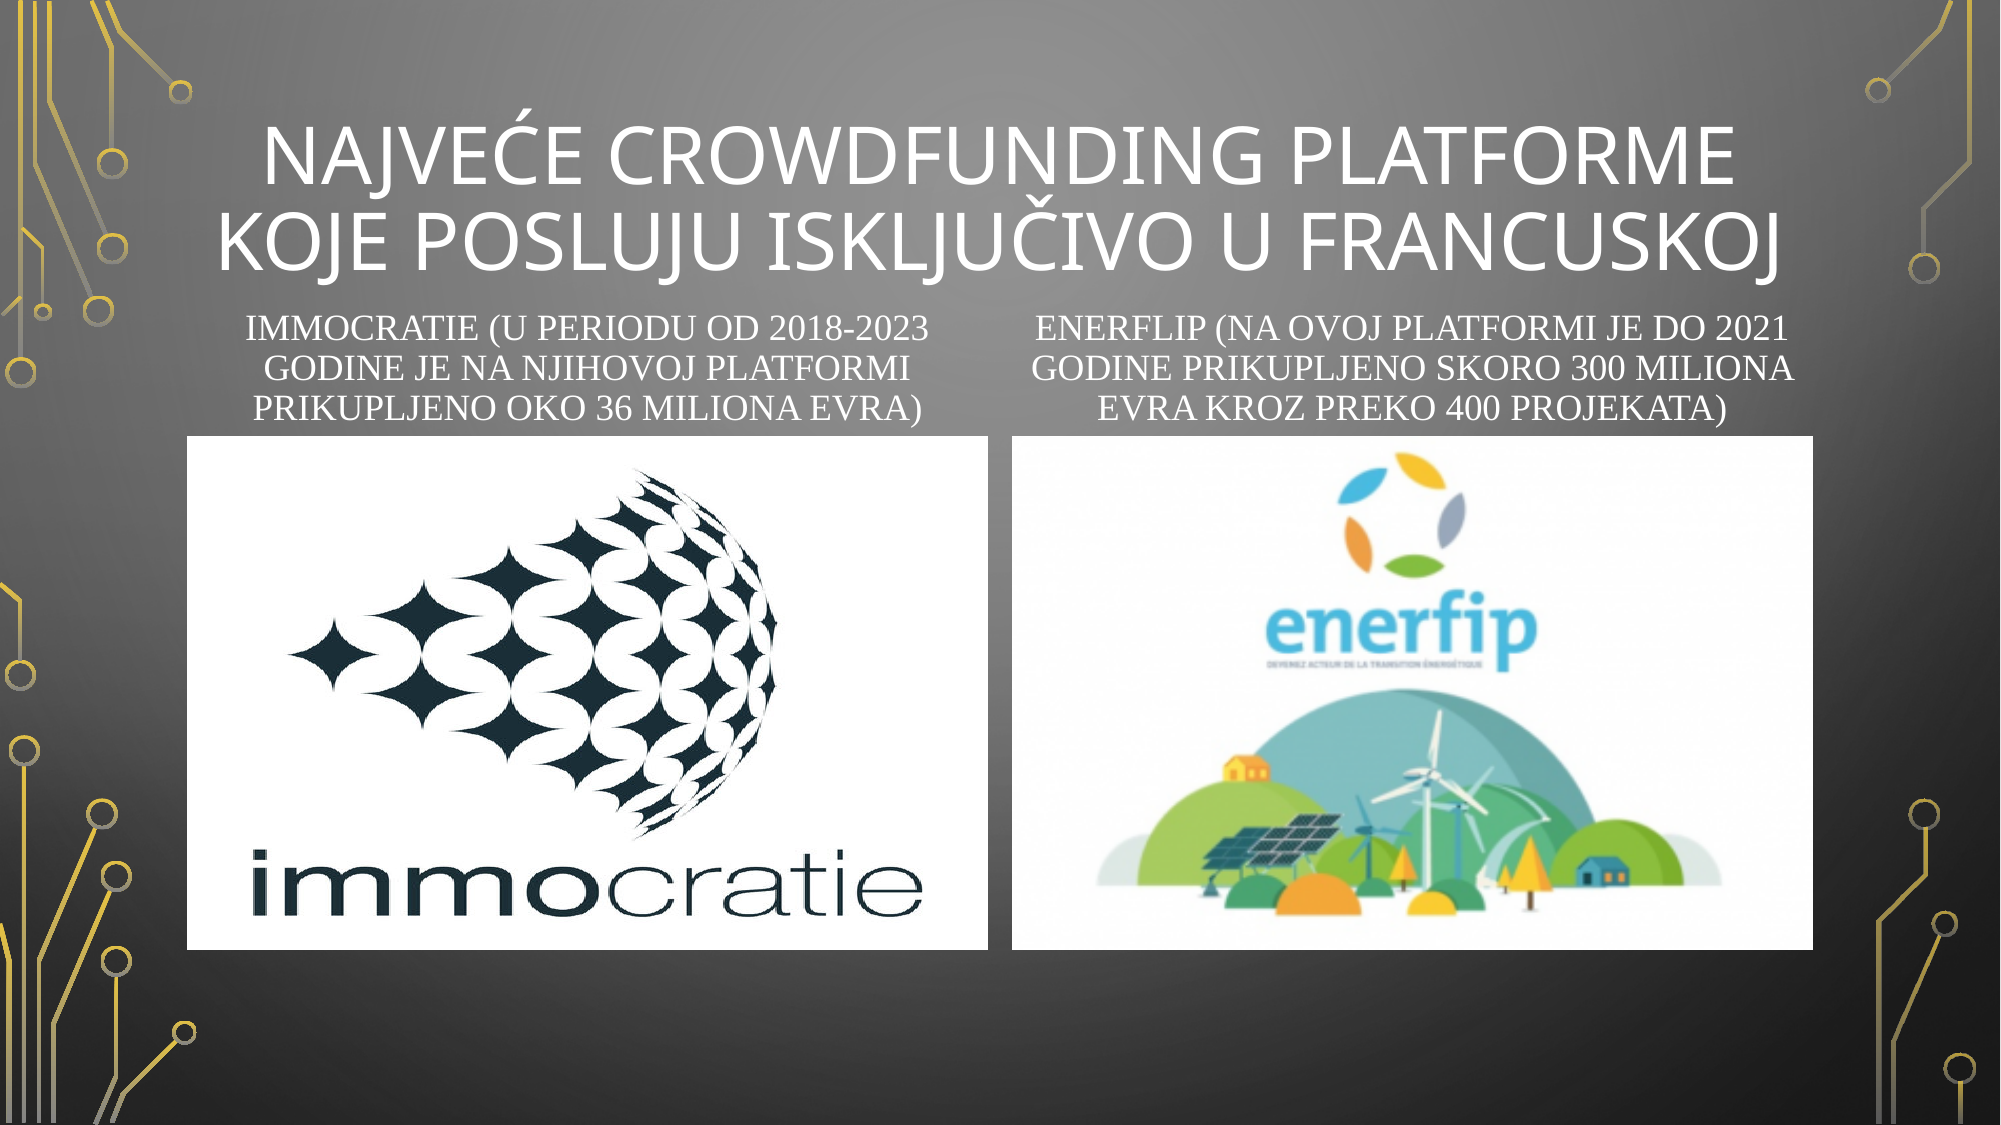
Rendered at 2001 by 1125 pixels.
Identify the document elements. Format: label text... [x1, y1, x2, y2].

list Enerflip (na ovoj platformi je do 2021 godine prikupljeno skoro 300 miliona evra kroz preko 400 projekata) [999, 301, 1825, 437]
title Najveće crowdfunding platforme koje posluju isključivo u francuskoj [187, 101, 1813, 302]
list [186, 435, 988, 951]
list Immocratie (u periodu od 2018-2023 godine je na njihovoj platformi prikupljeno oko 36 miliona evra) [187, 301, 988, 435]
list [1012, 435, 1813, 951]
